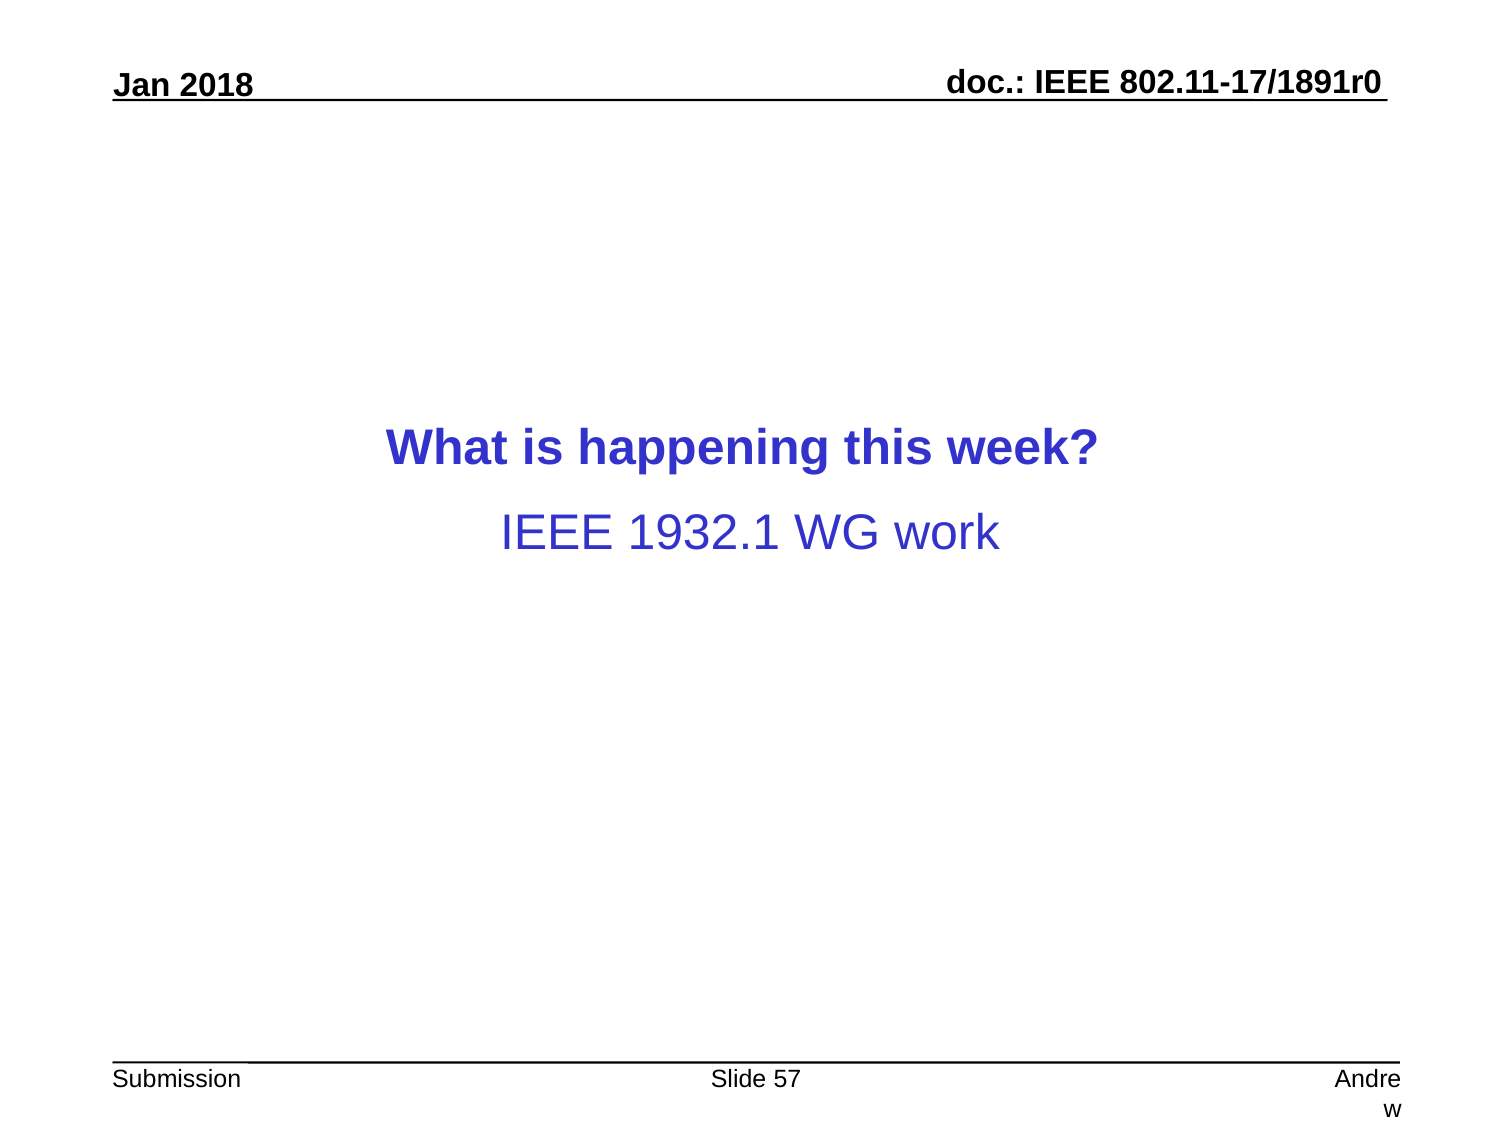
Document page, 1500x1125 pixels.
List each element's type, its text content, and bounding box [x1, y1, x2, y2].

slide_number Slide 57 [709, 1061, 803, 1093]
list What is happening this week? IEEE 1932.1 WG work [112, 324, 1388, 650]
footer Andrew Myles, Cisco [1320, 1061, 1402, 1093]
